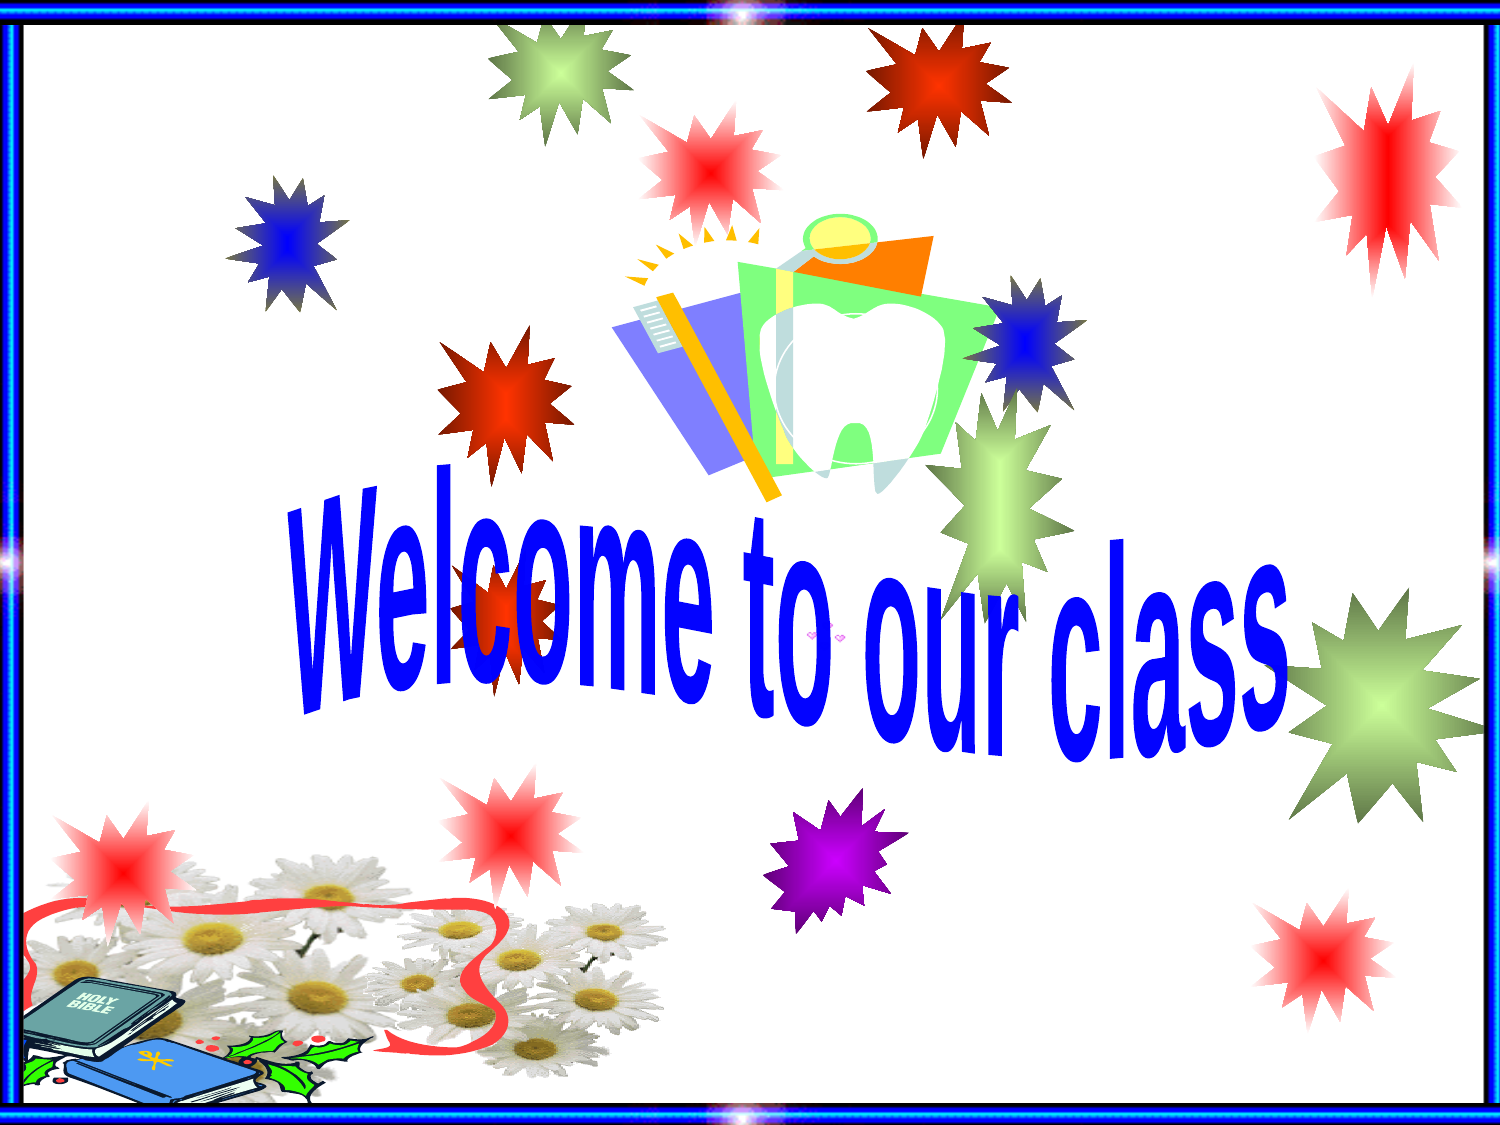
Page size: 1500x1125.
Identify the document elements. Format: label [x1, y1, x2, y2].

picture [787, 599, 988, 838]
text_box [0, 0, 1500, 1125]
